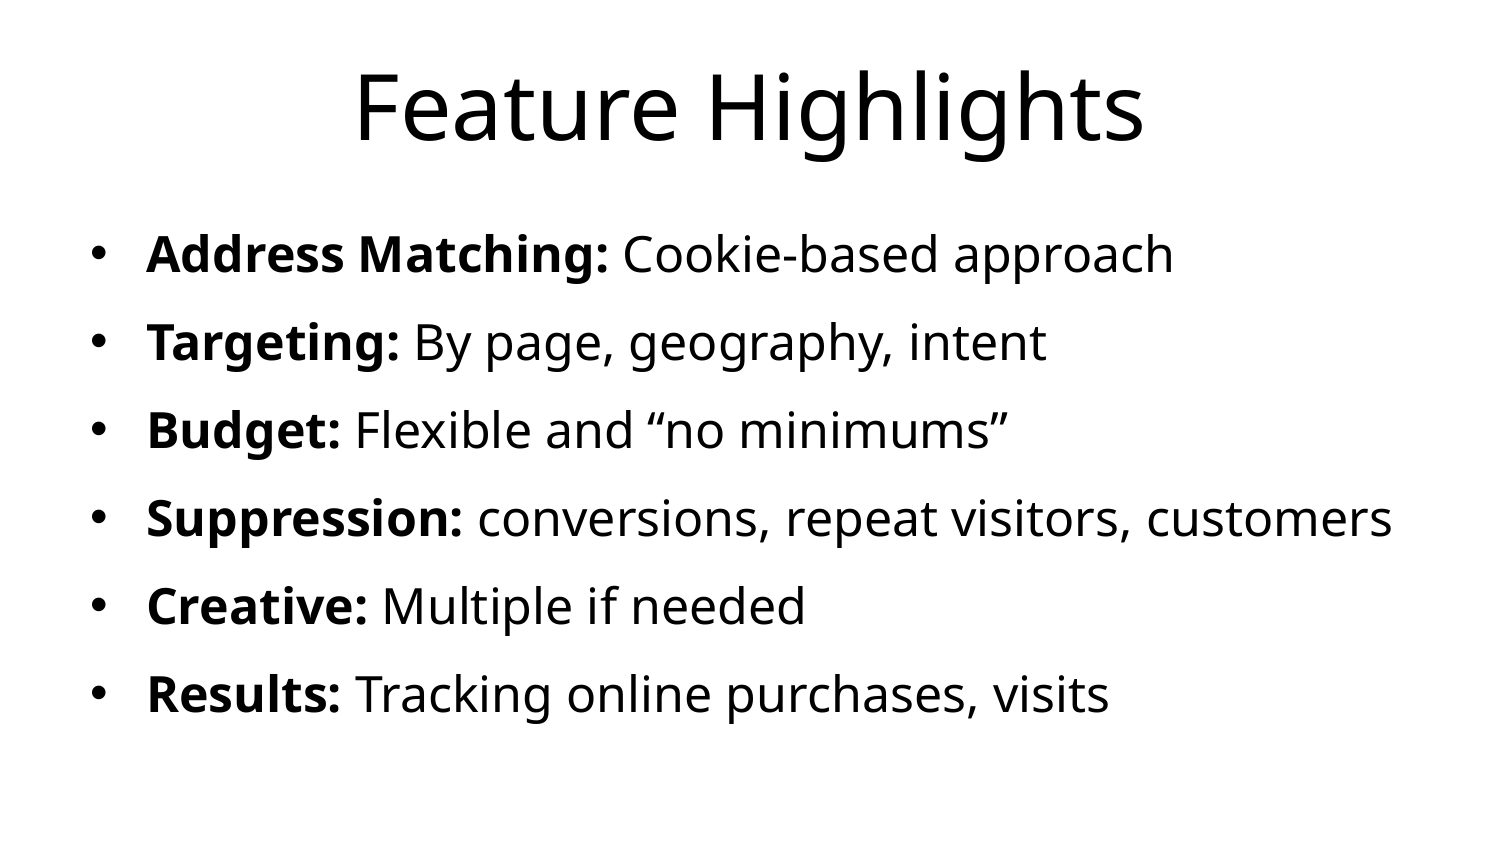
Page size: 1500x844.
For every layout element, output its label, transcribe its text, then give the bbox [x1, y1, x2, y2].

list Address Matching: Cookie-based approach Targeting: By page, geography, intent Budget: Flexible and “no minimums” Suppression: conversions, repeat visitors, customers Creative: Multiple if needed Results: Tracking online purchases, visits [75, 196, 1443, 754]
title Feature Highlights [75, 33, 1425, 175]
